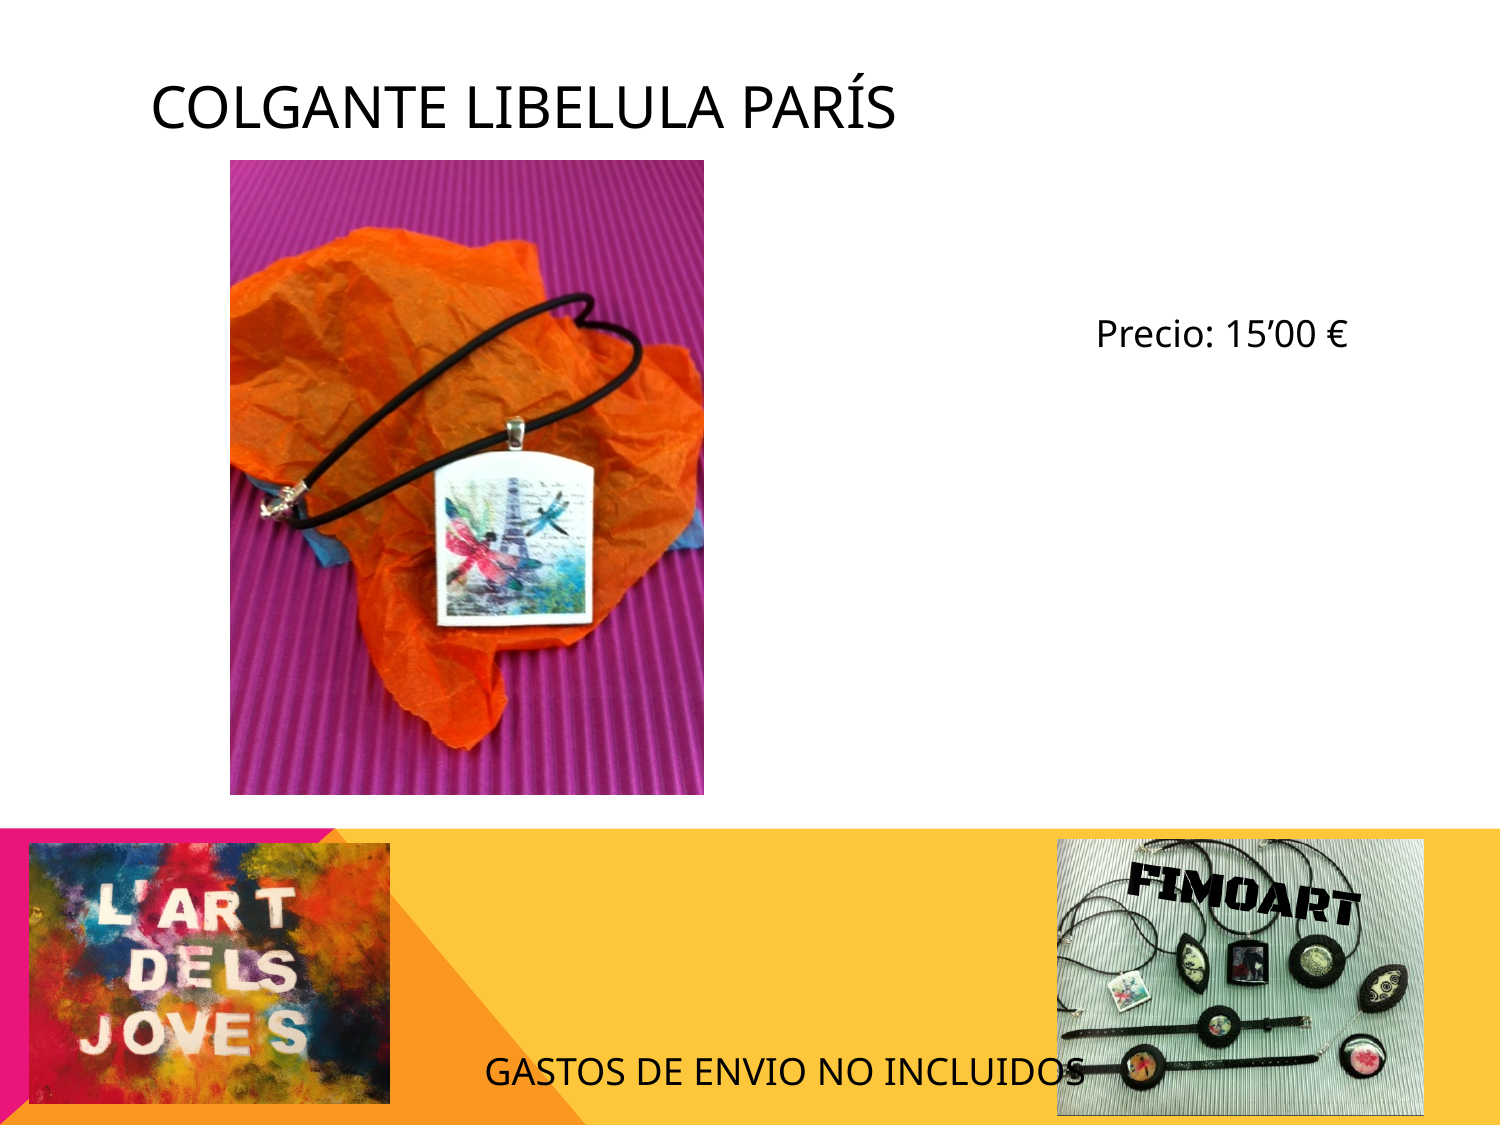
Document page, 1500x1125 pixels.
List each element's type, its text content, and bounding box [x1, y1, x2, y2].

title COLGANTE LIBELULA PARÍS [135, 60, 1369, 150]
picture [29, 843, 390, 1105]
picture [1056, 838, 1424, 1117]
text_box Precio: 15’00 € [1080, 302, 1447, 363]
text_box GASTOS DE ENVIO NO INCLUIDOS [469, 1040, 1051, 1101]
picture [229, 160, 704, 795]
